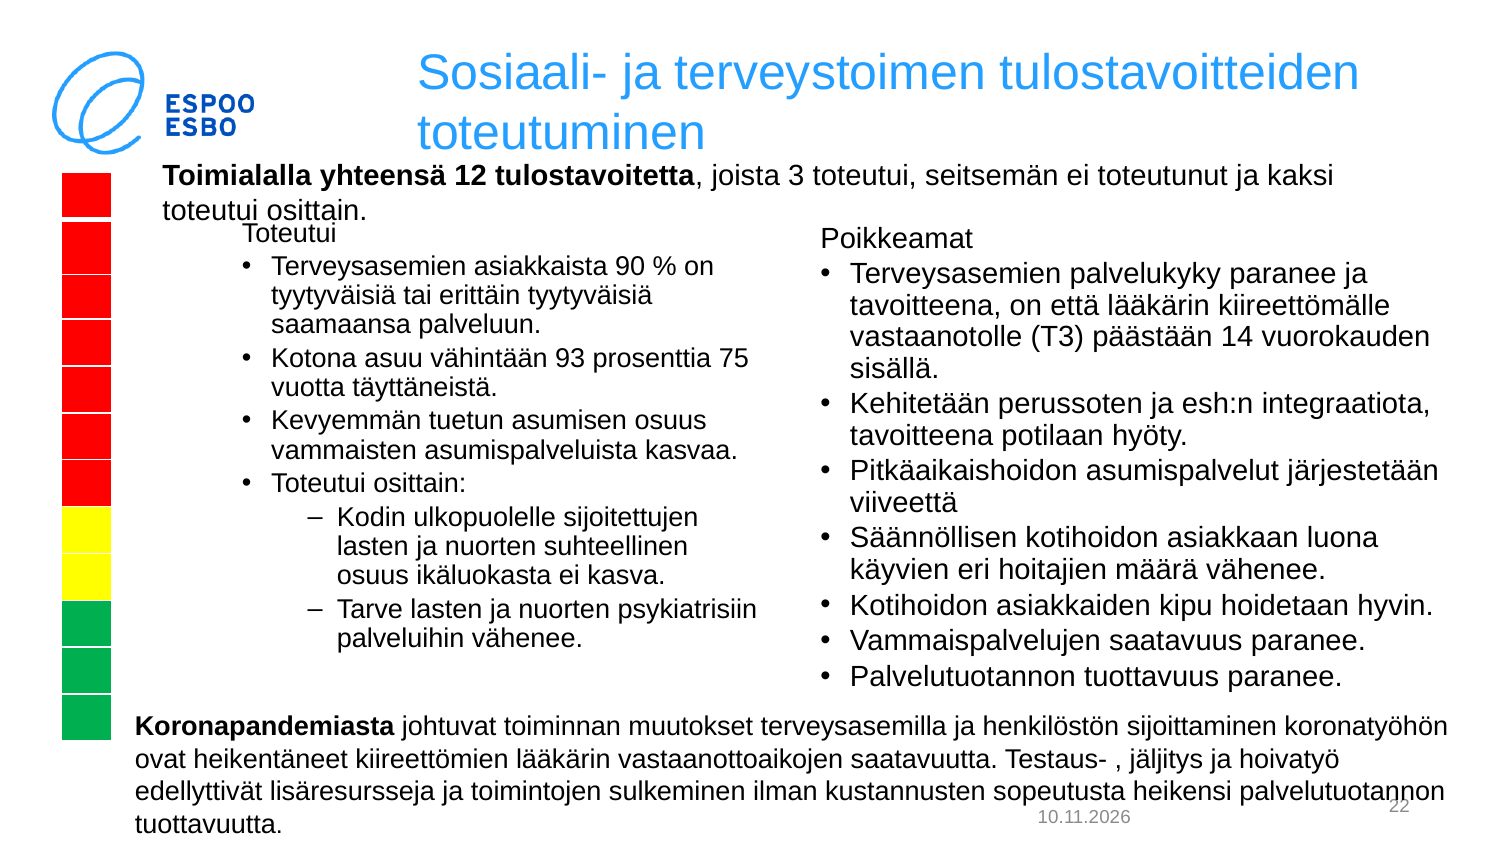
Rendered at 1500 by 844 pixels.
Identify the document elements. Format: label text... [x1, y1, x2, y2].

table_cell [62, 275, 111, 318]
table_cell [62, 320, 111, 365]
table_header [62, 173, 111, 217]
table_cell [62, 460, 111, 506]
table_cell [62, 554, 111, 600]
table_cell [62, 601, 111, 646]
text_box Toimialalla yhteensä 12 tulostavoitetta, joista 3 toteutui, seitsemän ei toteutunut ja kaksi toteutui osittain. [147, 148, 1454, 234]
table_cell [62, 507, 111, 553]
title Sosiaali- ja terveystoimen tulostavoitteiden toteutuminen [401, 31, 1472, 173]
text_box Koronapandemiasta johtuvat toiminnan muutokset terveysasemilla ja henkilöstön sijoittaminen koronatyöhön ovat heikentäneet kiireettömien lääkärin vastaanottoaikojen saatavuutta. Testaus- , jäljitys ja hoivatyö edellyttivät lisäresursseja ja toimintojen sulkeminen ilman kustannusten sopeutusta heikensi palvelutuotannon tuottavuutta. [120, 701, 1472, 844]
table_cell [62, 695, 111, 740]
picture [29, 29, 276, 177]
table_cell [62, 367, 111, 412]
list Toteutui Terveysasemien asiakkaista 90 % on tyytyväisiä tai erittäin tyytyväisiä saamaansa palveluun. Kotona asuu vähintään 93 prosenttia 75 vuotta täyttäneistä. Kevyemmän tuetun asumisen osuus vammaisten asumispalveluista kasvaa. Toteutui osittain: Kodin ulkopuolelle sijoitettujen lasten ja nuorten suhteellinen osuus ikäluokasta ei kasva. Tarve lasten ja nuorten psykiatrisiin palveluihin vähenee. [230, 234, 774, 701]
list Poikkeamat Terveysasemien palvelukyky paranee ja tavoitteena, on että lääkärin kiireettömälle vastaanotolle (T3) päästään 14 vuorokauden sisällä. Kehitetään perussoten ja esh:n integraatiota, tavoitteena potilaan hyöty. Pitkäaikaishoidon asumispalvelut järjestetään viiveettä Säännöllisen kotihoidon asiakkaan luona käyvien eri hoitajien määrä vähenee. Kotihoidon asiakkaiden kipu hoidetaan hyvin. Vammaispalvelujen saatavuus paranee. Palvelutuotannon tuottavuus paranee. [809, 217, 1464, 701]
table_cell [62, 414, 111, 459]
table_cell [62, 222, 111, 274]
table_cell [62, 648, 111, 693]
